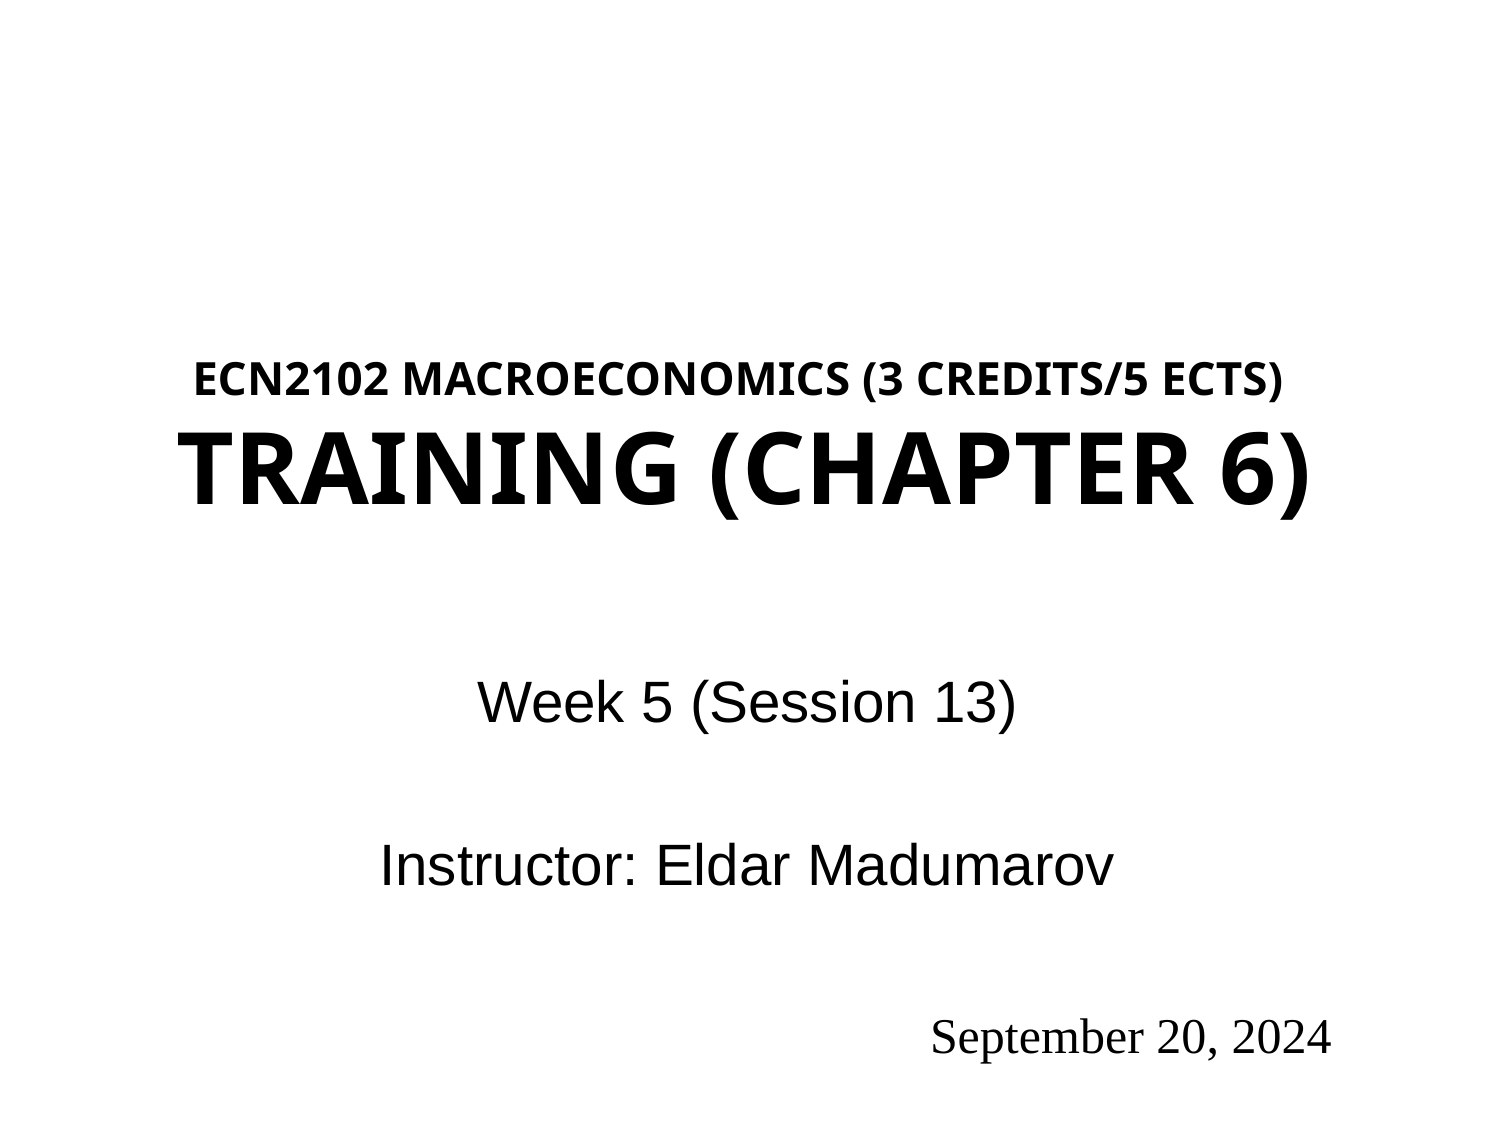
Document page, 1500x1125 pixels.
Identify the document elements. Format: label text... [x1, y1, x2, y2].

subtitle Week 5 (Session 13) Instructor: Eldar Madumarov [222, 656, 1273, 944]
text_box September 20, 2024 [820, 996, 1442, 1071]
title ECN2102 macroeconomics (3 Credits/5 ECTS) Training (Chapter 6) [69, 224, 1420, 525]
